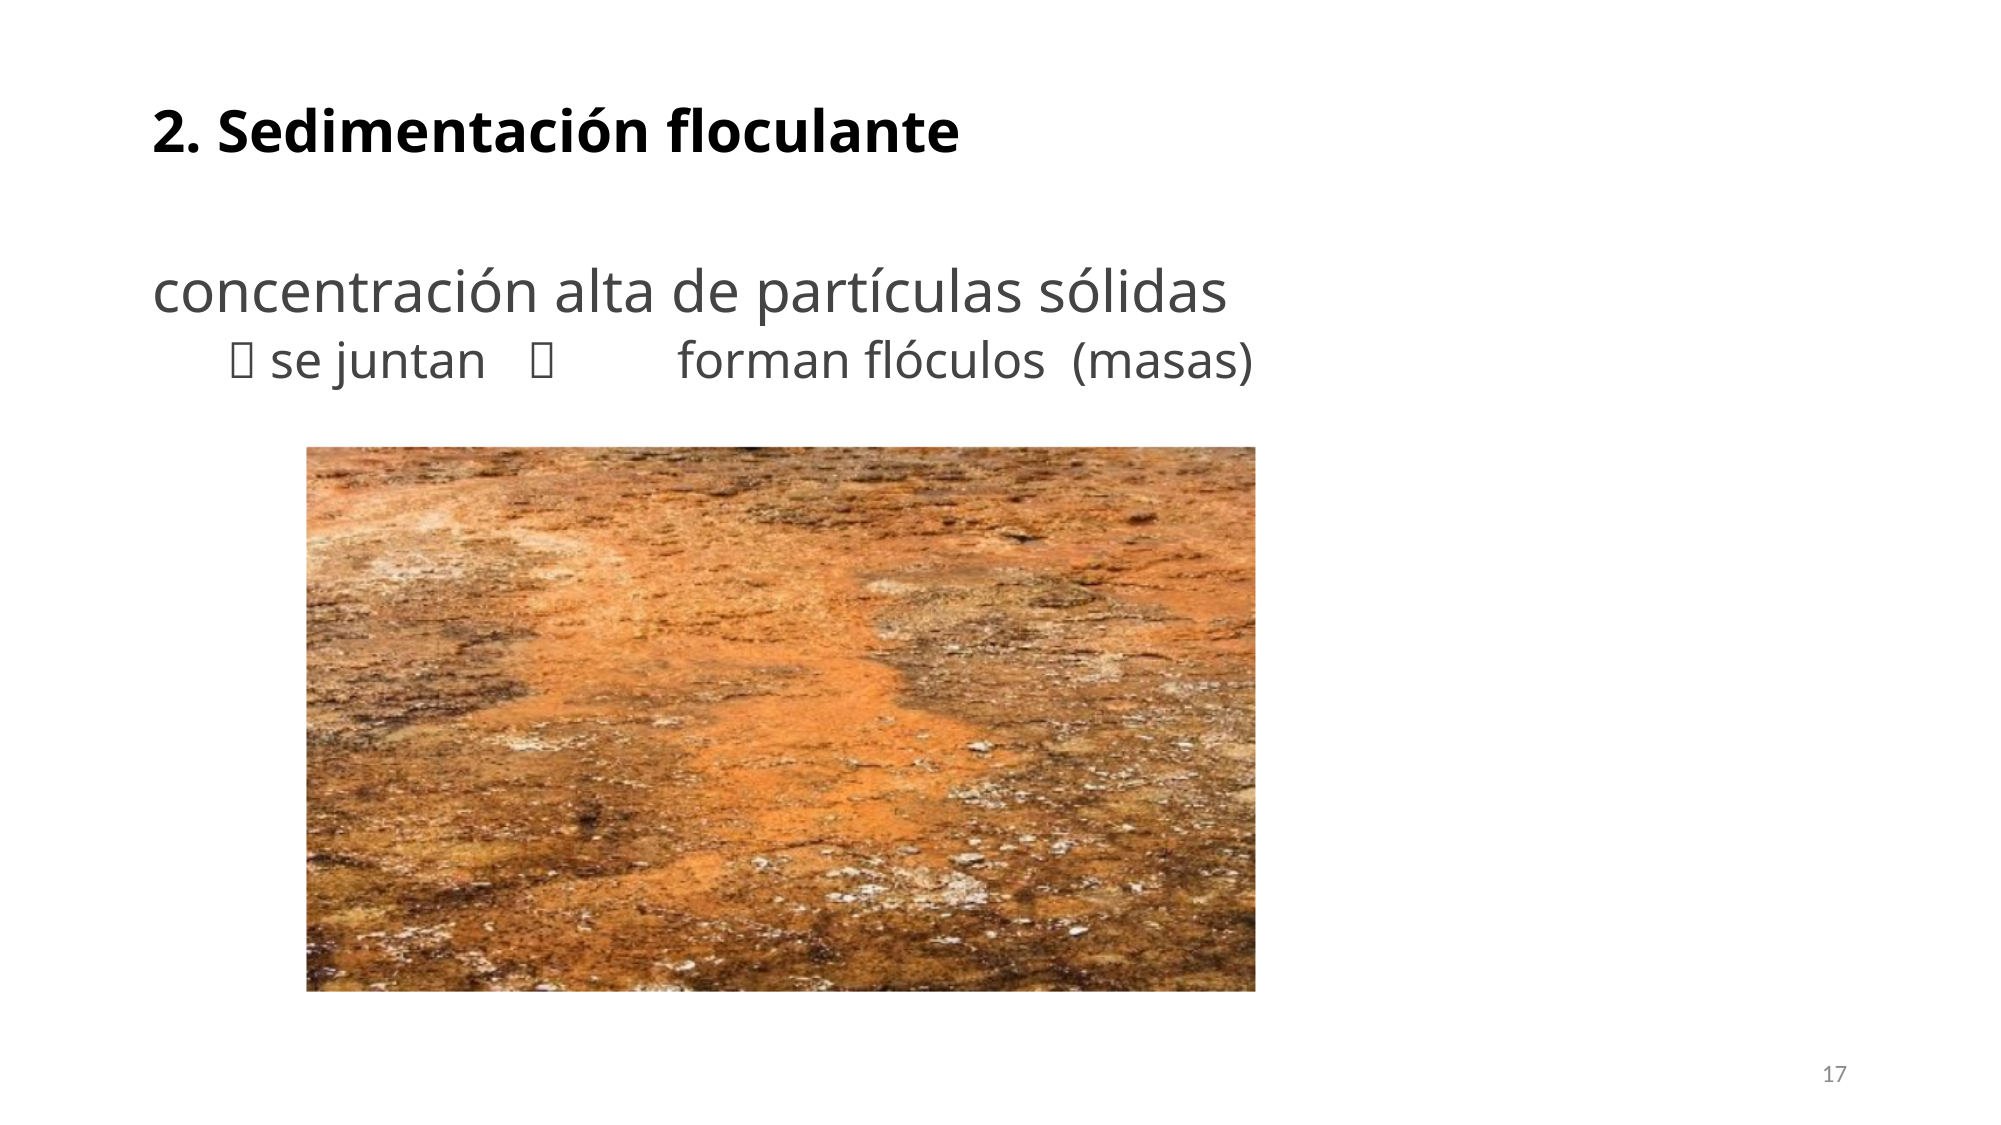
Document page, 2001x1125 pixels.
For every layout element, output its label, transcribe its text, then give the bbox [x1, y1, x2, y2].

picture [297, 419, 1272, 1014]
title 2. Sedimentación floculante [137, 59, 1863, 208]
list concentración alta de partículas sólidas  se juntan  forman flóculos (masas) [137, 254, 1863, 1014]
slide_number 17 [1412, 1042, 1863, 1103]
